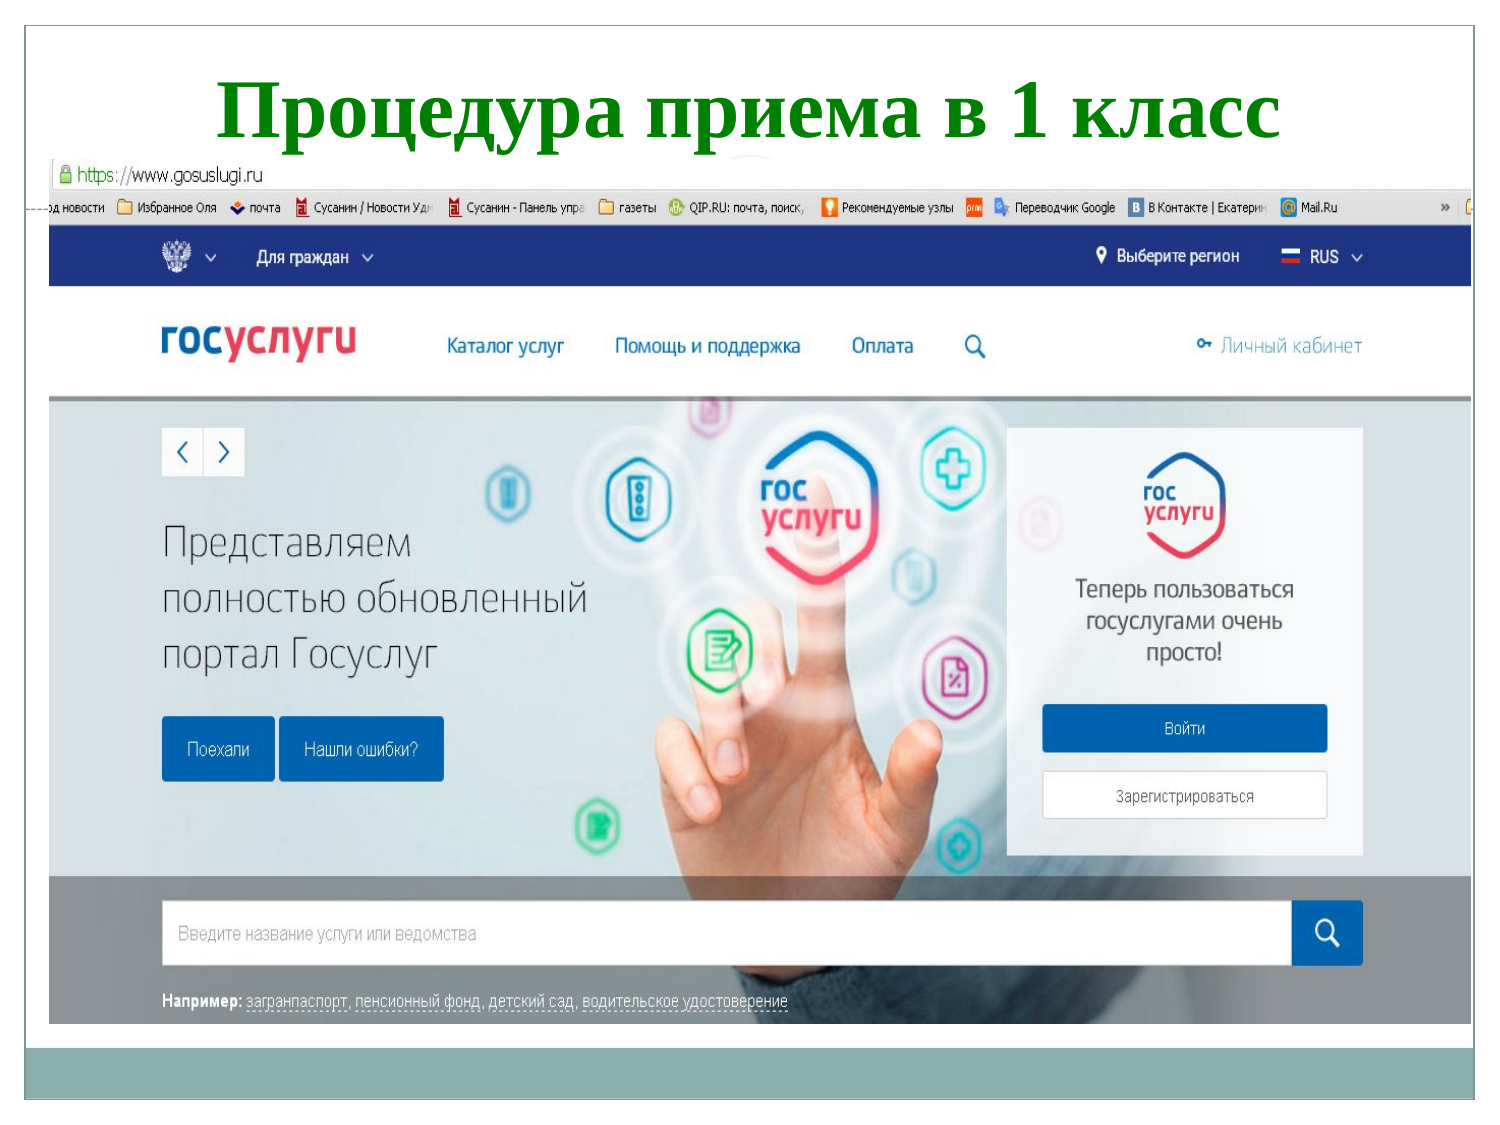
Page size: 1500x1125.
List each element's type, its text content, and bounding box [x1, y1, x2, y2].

title Процедура приема в 1 класс [49, 37, 1450, 158]
picture [49, 159, 1471, 1024]
